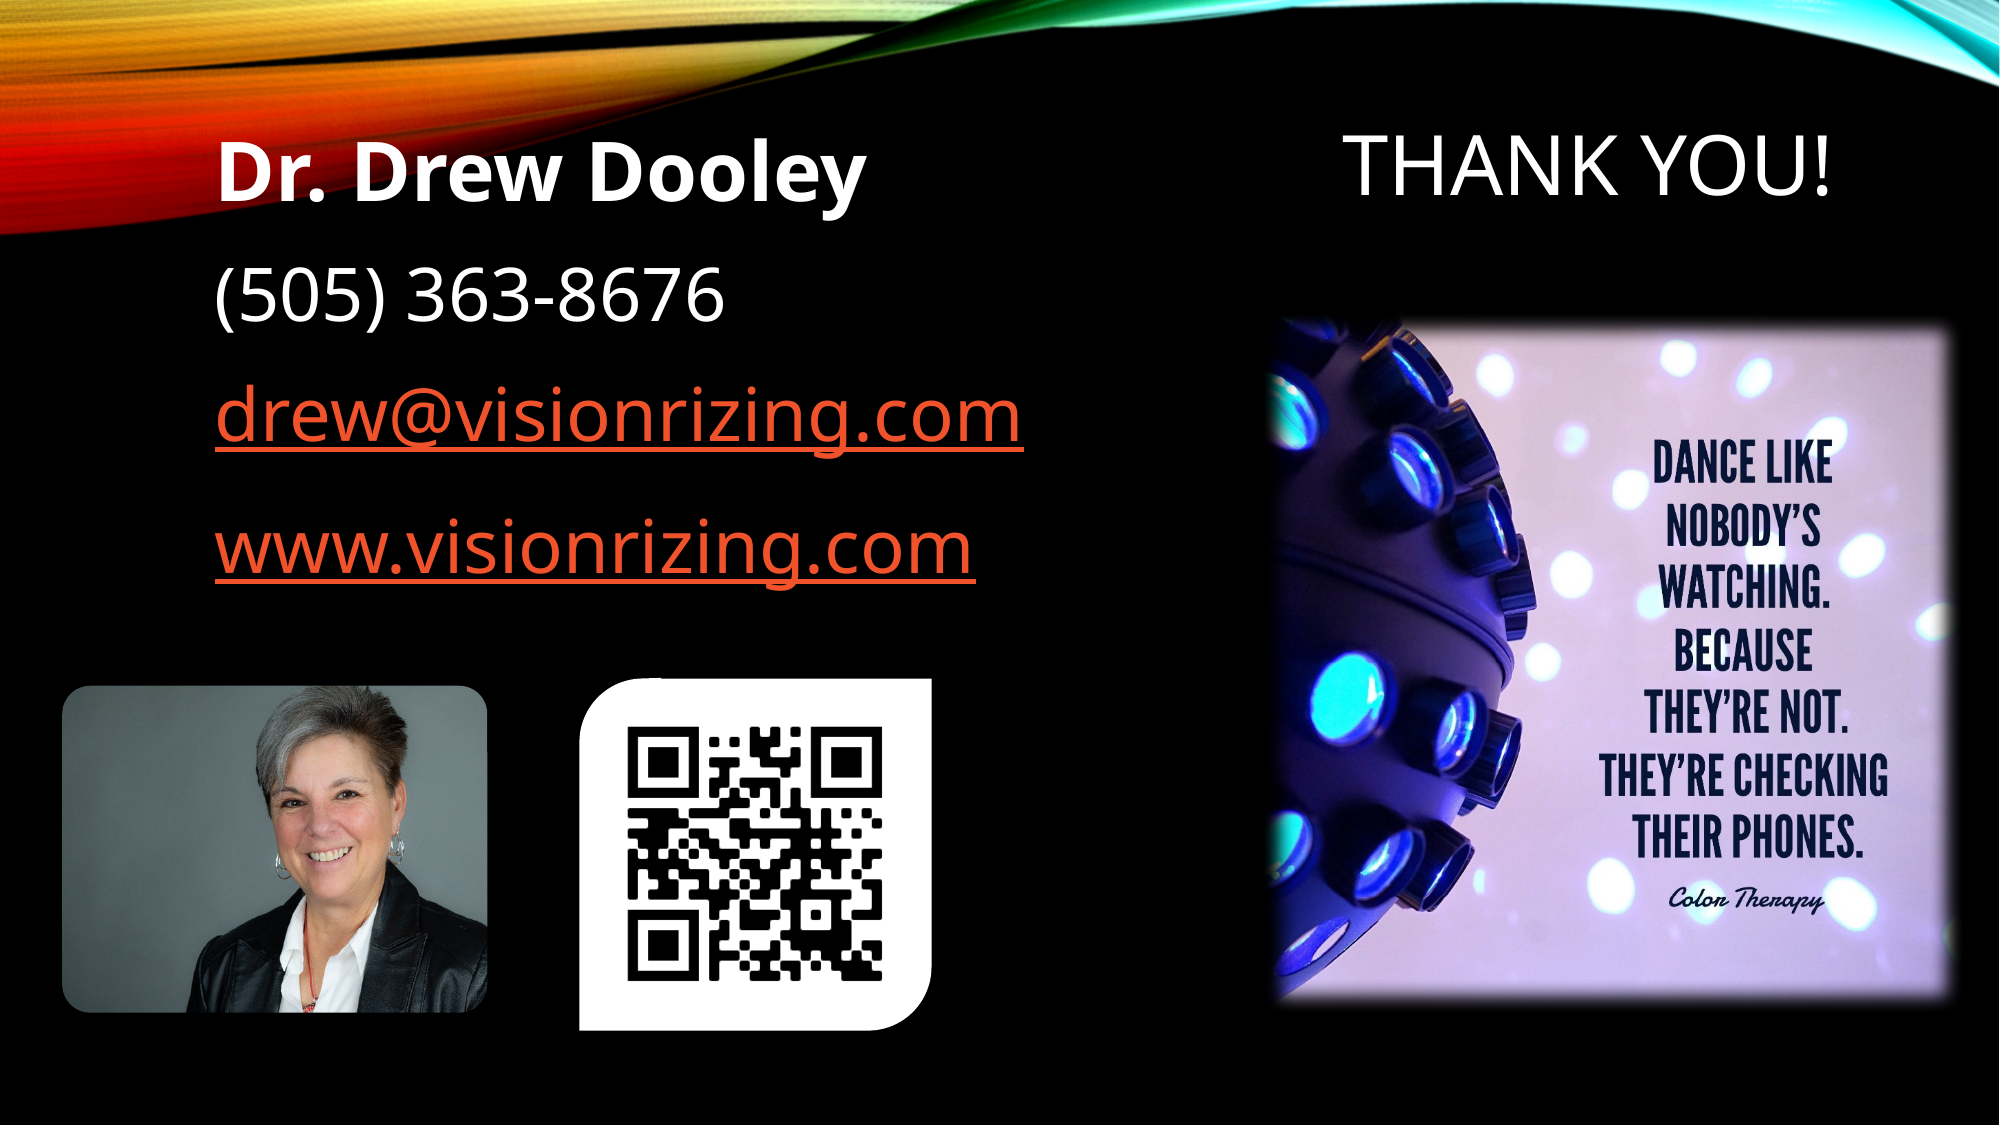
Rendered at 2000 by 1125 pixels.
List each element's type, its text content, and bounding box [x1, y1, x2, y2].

picture [0, 0, 2000, 237]
picture [61, 685, 488, 1013]
title Thank you! [1137, 62, 1850, 275]
picture [1261, 312, 1963, 1013]
picture [586, 685, 925, 1024]
list Dr. Drew Dooley (505) 363-8676 drew@visionrizing.com www.visionrizing.com [199, 101, 1050, 608]
